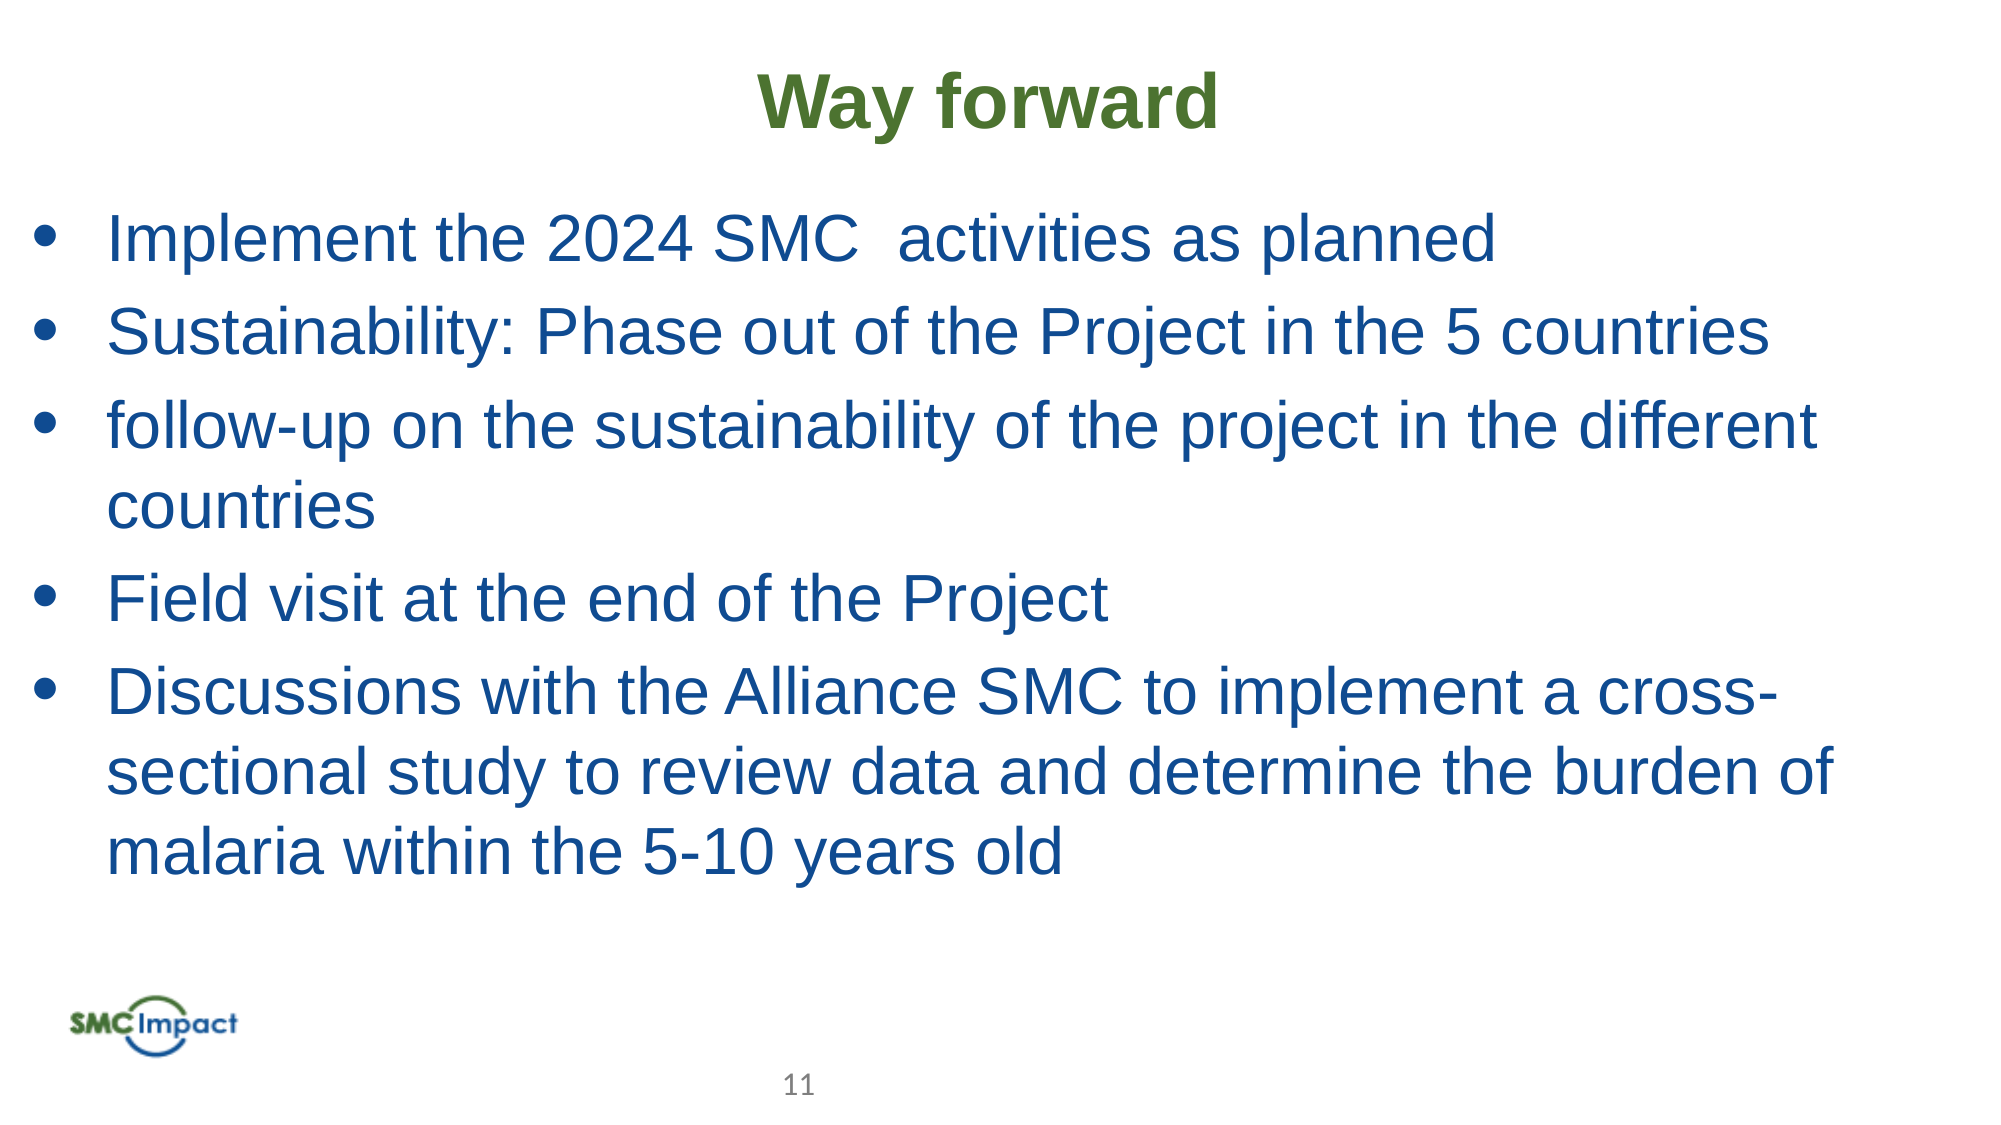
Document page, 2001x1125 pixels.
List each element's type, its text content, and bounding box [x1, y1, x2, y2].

picture [0, 931, 300, 1125]
title Way forward [16, 42, 1984, 159]
list Implement the 2024 SMC activities as planned Sustainability: Phase out of the Project in the 5 countries follow-up on the sustainability of the project in the different countries Field visit at the end of the Project Discussions with the Alliance SMC to implement a cross-sectional study to review data and determine the burden of malaria within the 5-10 years old [16, 187, 1950, 1053]
slide_number 11 [766, 1052, 1234, 1113]
